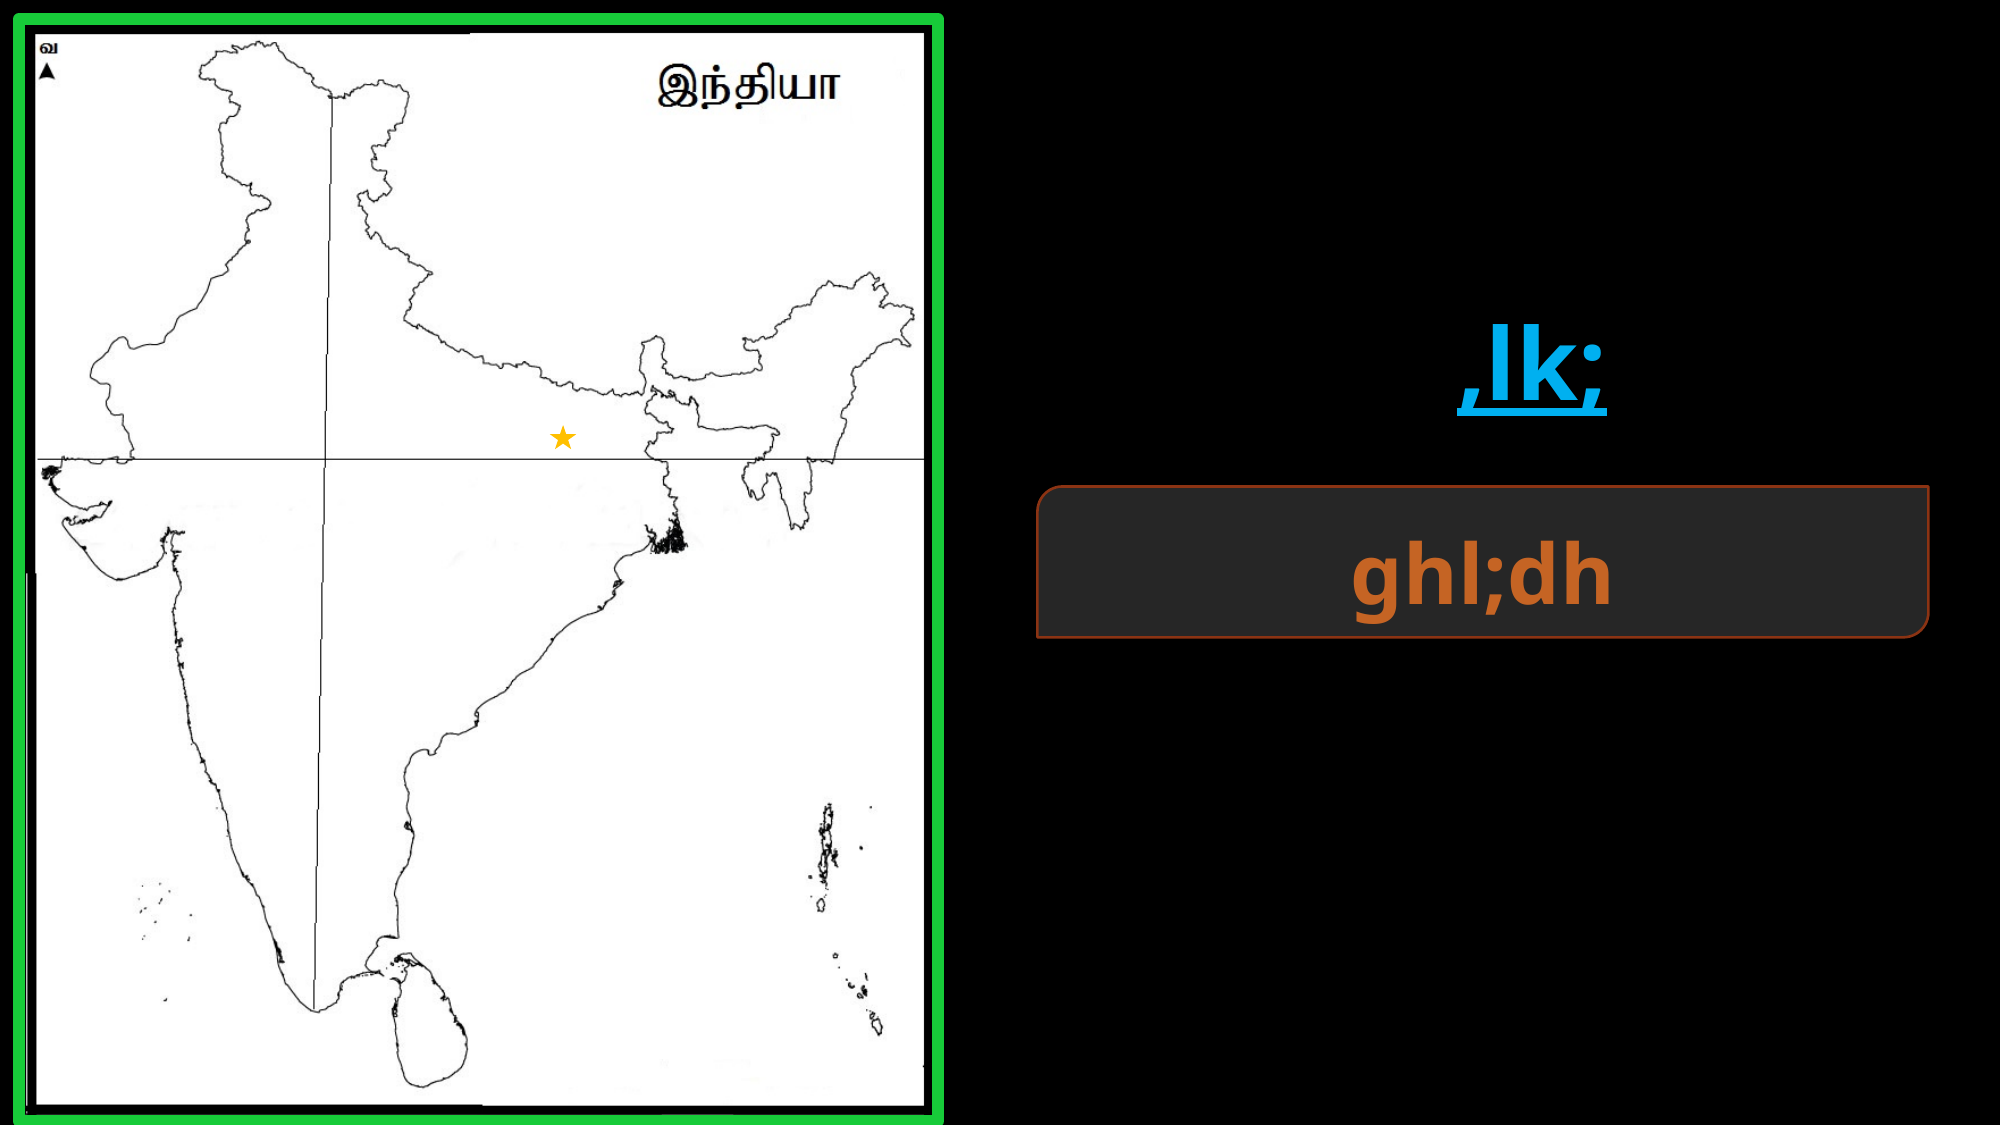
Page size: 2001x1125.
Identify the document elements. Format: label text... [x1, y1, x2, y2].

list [24, 24, 932, 1116]
text_box ghl;dh [1036, 485, 1930, 639]
text_box ,lk; [1311, 286, 1629, 413]
